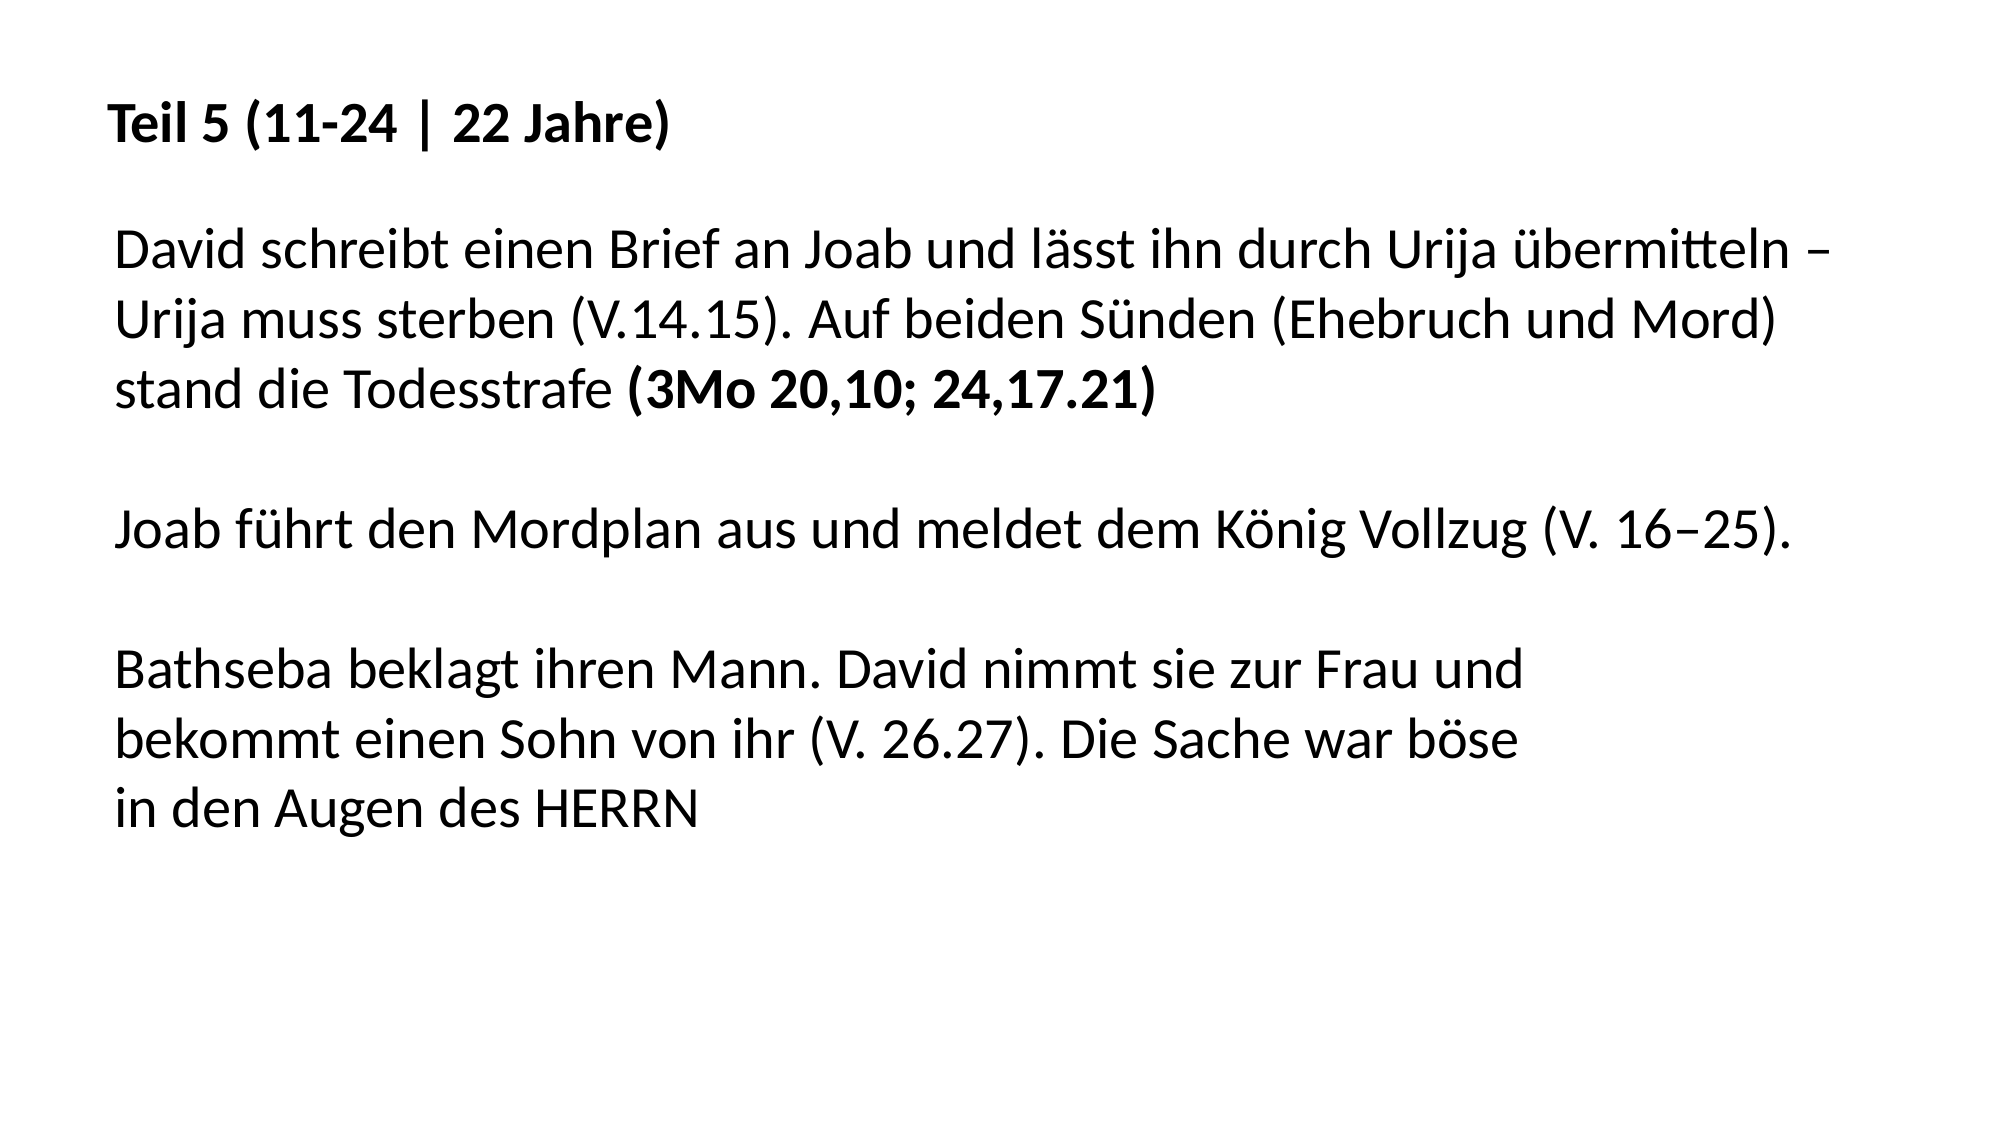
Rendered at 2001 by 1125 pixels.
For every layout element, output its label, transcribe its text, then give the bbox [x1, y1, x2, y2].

text_box David schreibt einen Brief an Joab und lässt ihn durch Urija übermitteln – Urija muss sterben (V.14.15). Auf beiden Sünden (Ehebruch und Mord) stand die Todesstrafe (3Mo 20,10; 24,17.21) Joab führt den Mordplan aus und meldet dem König Vollzug (V. 16–25). Bathseba beklagt ihren Mann. David nimmt sie zur Frau und bekommt einen Sohn von ihr (V. 26.27). Die Sache war böse in den Augen des HERRN [99, 202, 1863, 847]
text_box Teil 5 (11-24 | 22 Jahre) [92, 76, 687, 162]
